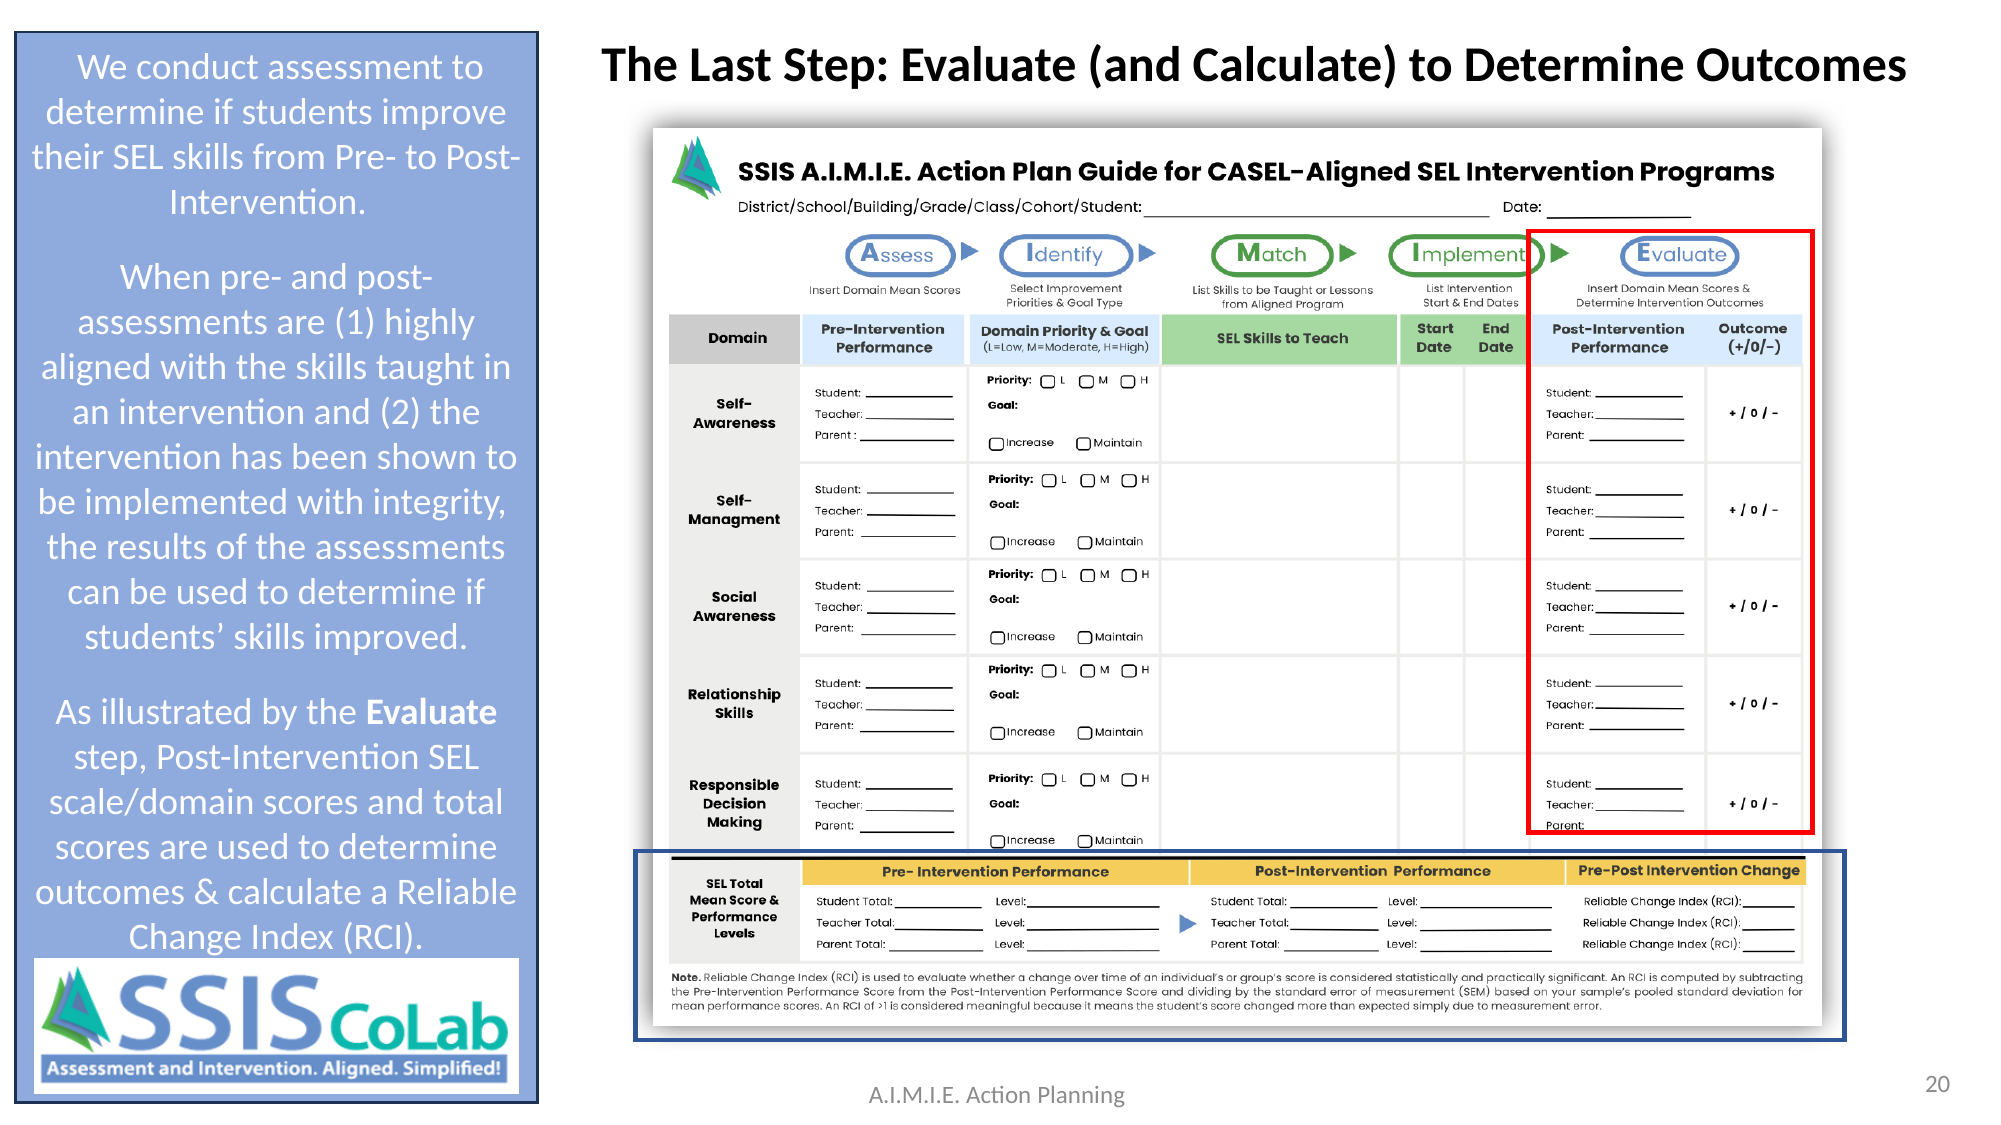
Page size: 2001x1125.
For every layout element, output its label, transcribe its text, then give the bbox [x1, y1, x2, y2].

slide_number 20 [1515, 1052, 1966, 1113]
picture [34, 958, 519, 1094]
text_box [634, 850, 1845, 1041]
footer A.I.M.I.E. Action Planning [662, 1063, 1338, 1124]
text_box We conduct assessment to determine if students improve their SEL skills from Pre- to Post-Intervention. When pre- and post-assessments are (1) highly aligned with the skills taught in an intervention and (2) the intervention has been shown to be implemented with integrity, the results of the assessments can be used to determine if students’ skills improved. As illustrated by the Evaluate step, Post-Intervention SEL scale/domain scores and total scores are used to determine outcomes & calculate a Reliable Change Index (RCI). [14, 31, 539, 1104]
text_box The Last Step: Evaluate (and Calculate) to Determine Outcomes [586, 24, 1943, 99]
picture [653, 128, 1822, 1026]
